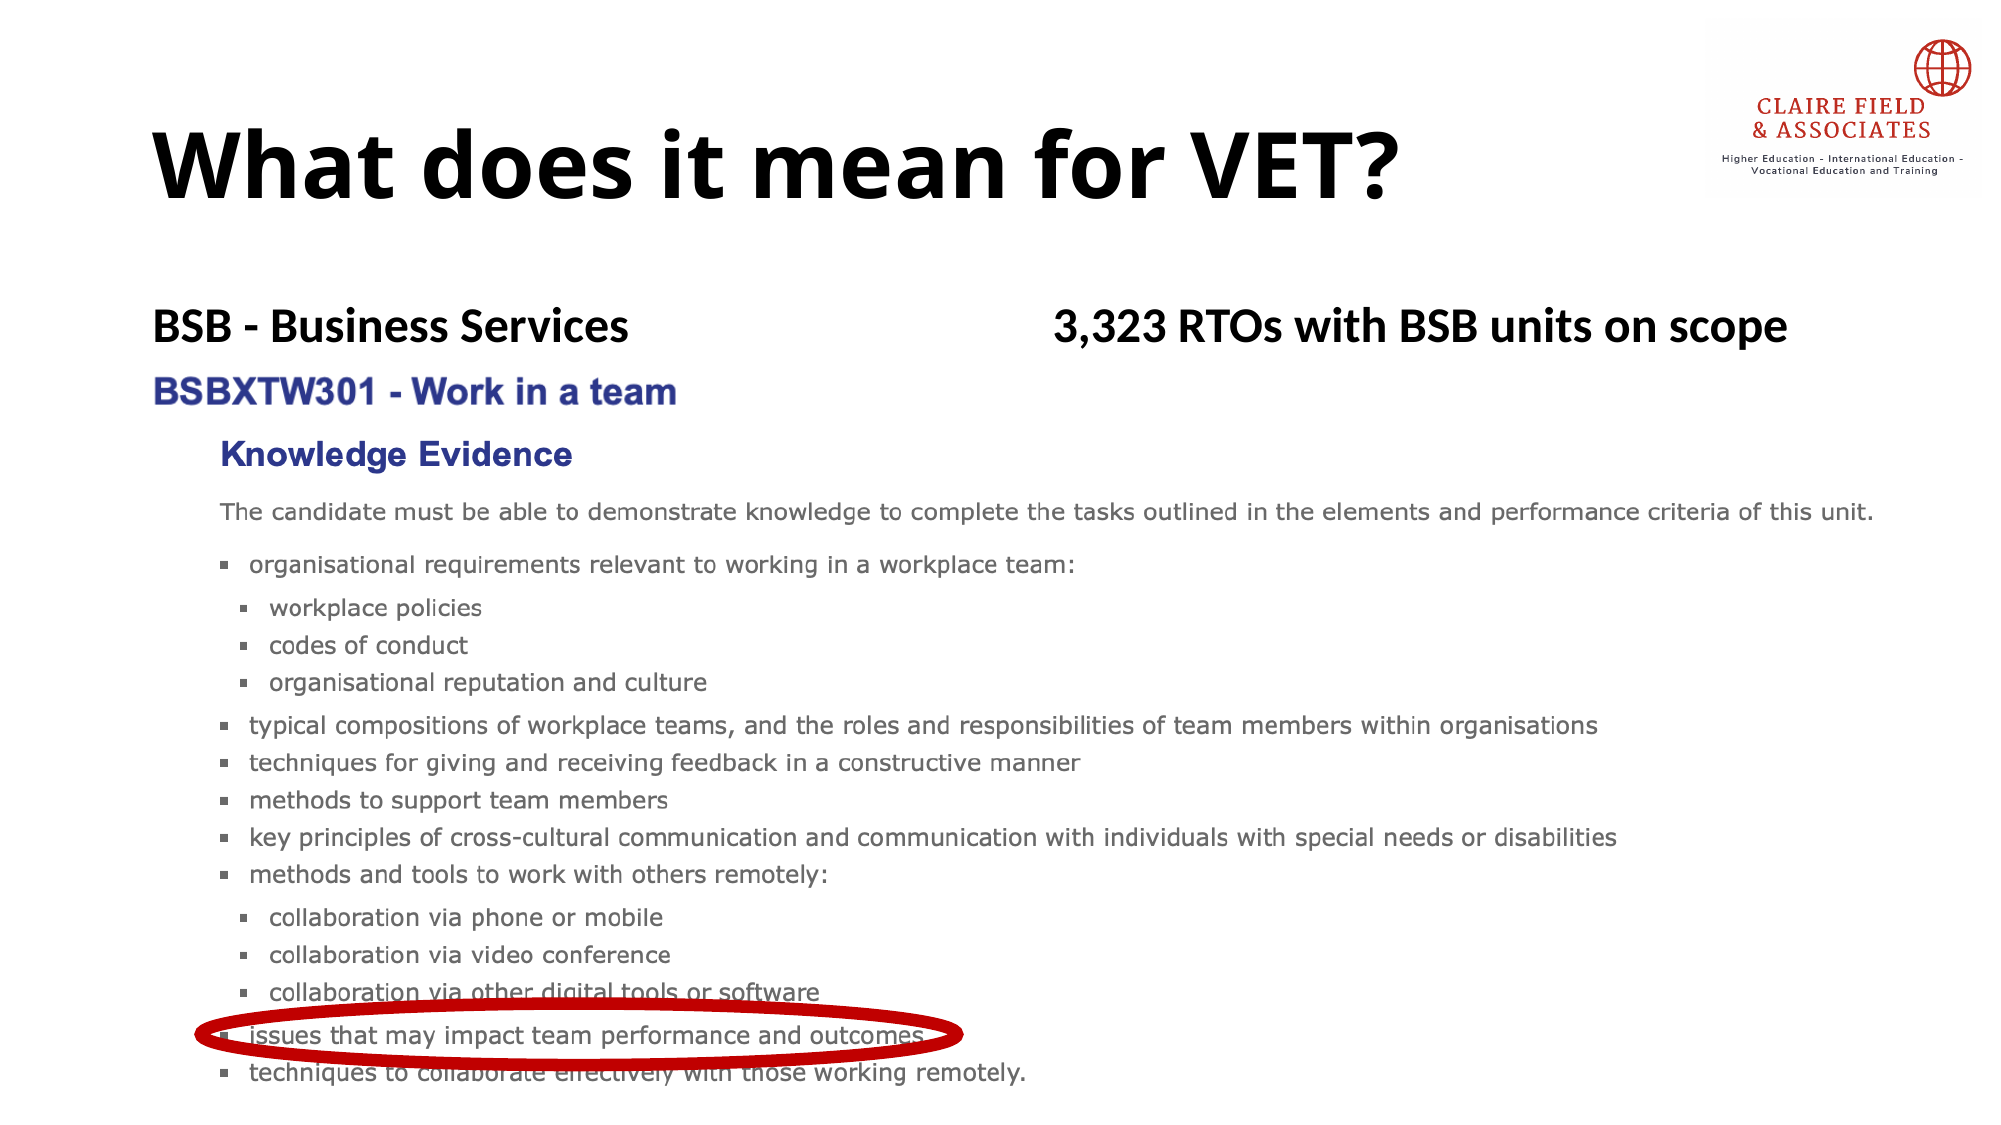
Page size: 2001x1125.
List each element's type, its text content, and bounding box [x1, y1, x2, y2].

picture [200, 410, 1880, 1108]
list BSB - Business Services 3,323 RTOs with BSB units on scope [137, 275, 1863, 362]
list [136, 348, 687, 435]
picture [1705, 18, 1982, 198]
title What does it mean for VET? [137, 59, 1863, 275]
